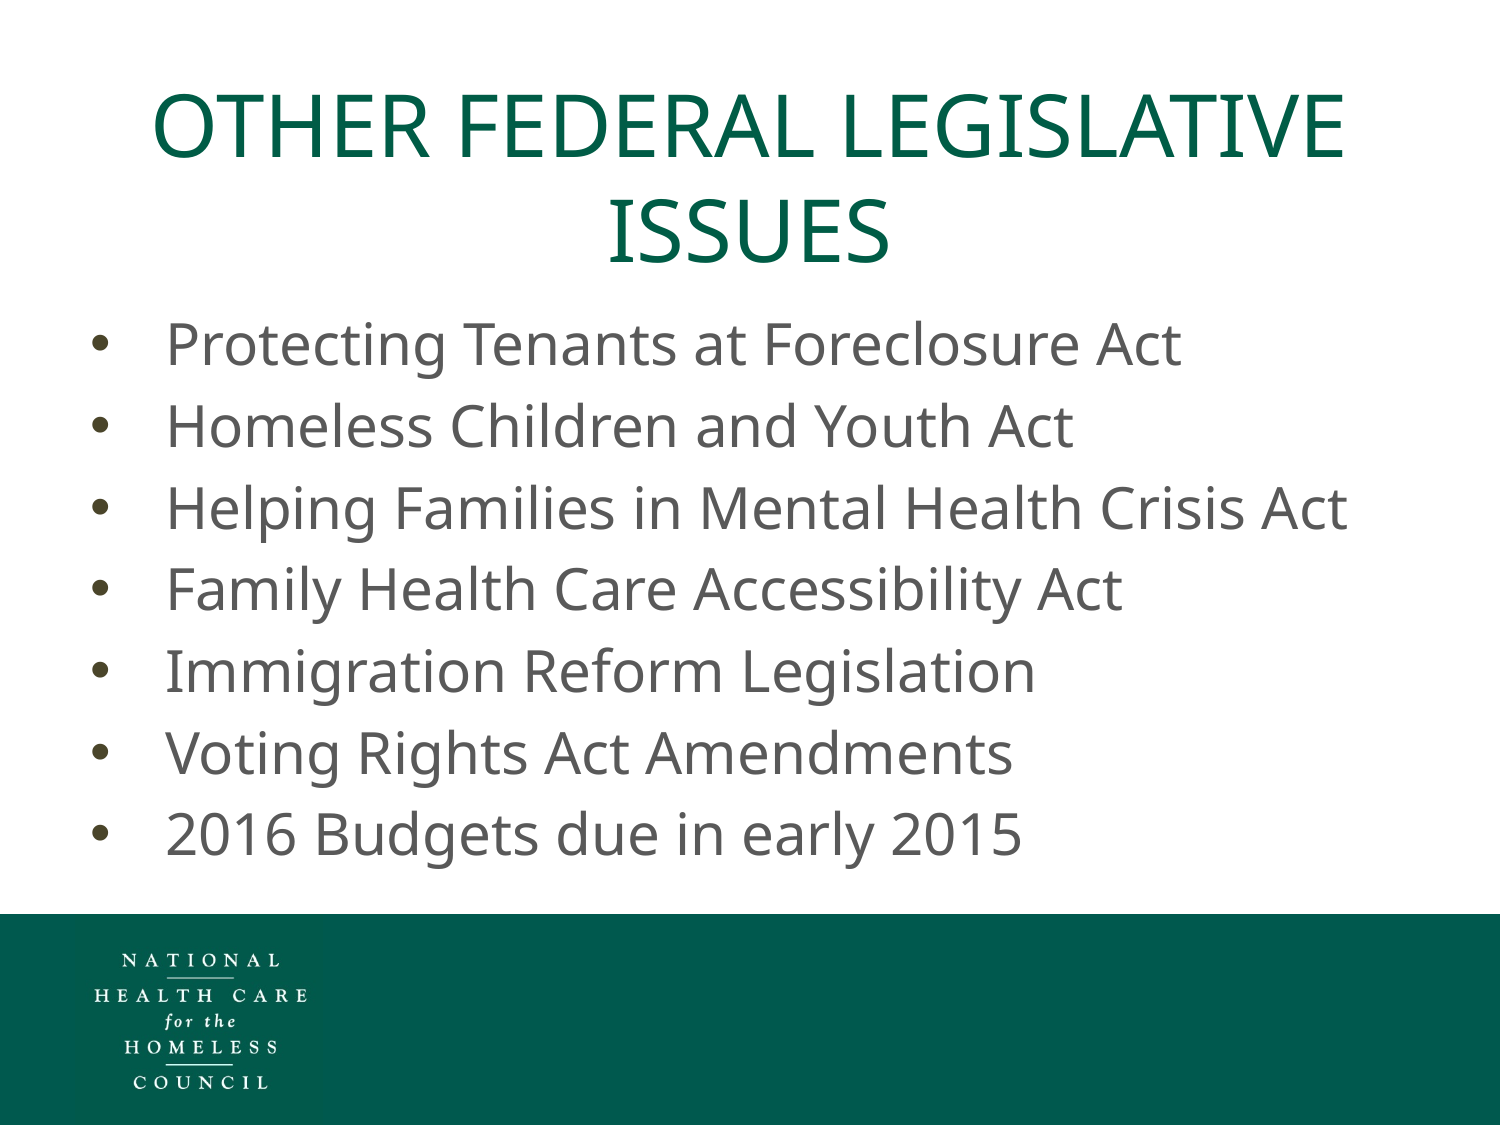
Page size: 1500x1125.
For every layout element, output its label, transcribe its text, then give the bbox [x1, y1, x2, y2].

picture [0, 914, 1500, 1125]
title Other federal legislative issues [75, 62, 1425, 288]
list Protecting Tenants at Foreclosure Act Homeless Children and Youth Act Helping Families in Mental Health Crisis Act Family Health Care Accessibility Act Immigration Reform Legislation Voting Rights Act Amendments 2016 Budgets due in early 2015 [75, 299, 1413, 1000]
